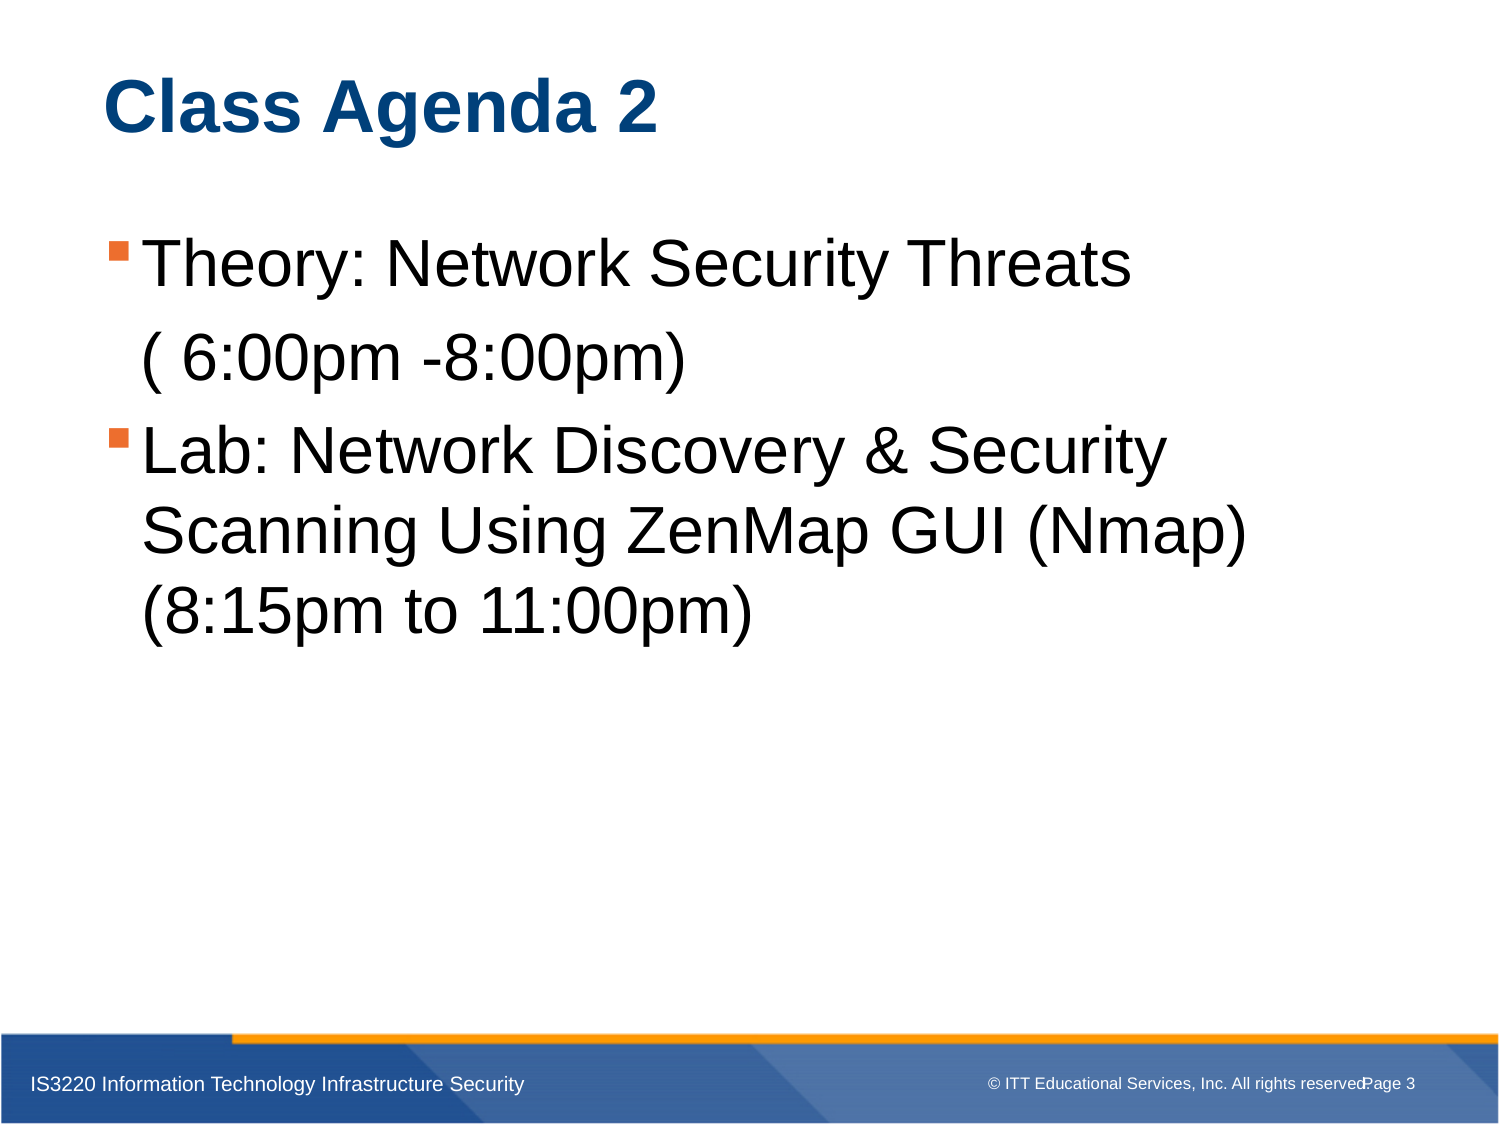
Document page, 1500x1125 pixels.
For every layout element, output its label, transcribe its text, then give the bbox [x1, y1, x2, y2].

picture [0, 1032, 1500, 1125]
title Class Agenda 2 [88, 50, 1450, 212]
list Theory: Network Security Threats ( 6:00pm -8:00pm) Lab: Network Discovery & Security Scanning Using ZenMap GUI (Nmap) (8:15pm to 11:00pm) [88, 212, 1450, 975]
